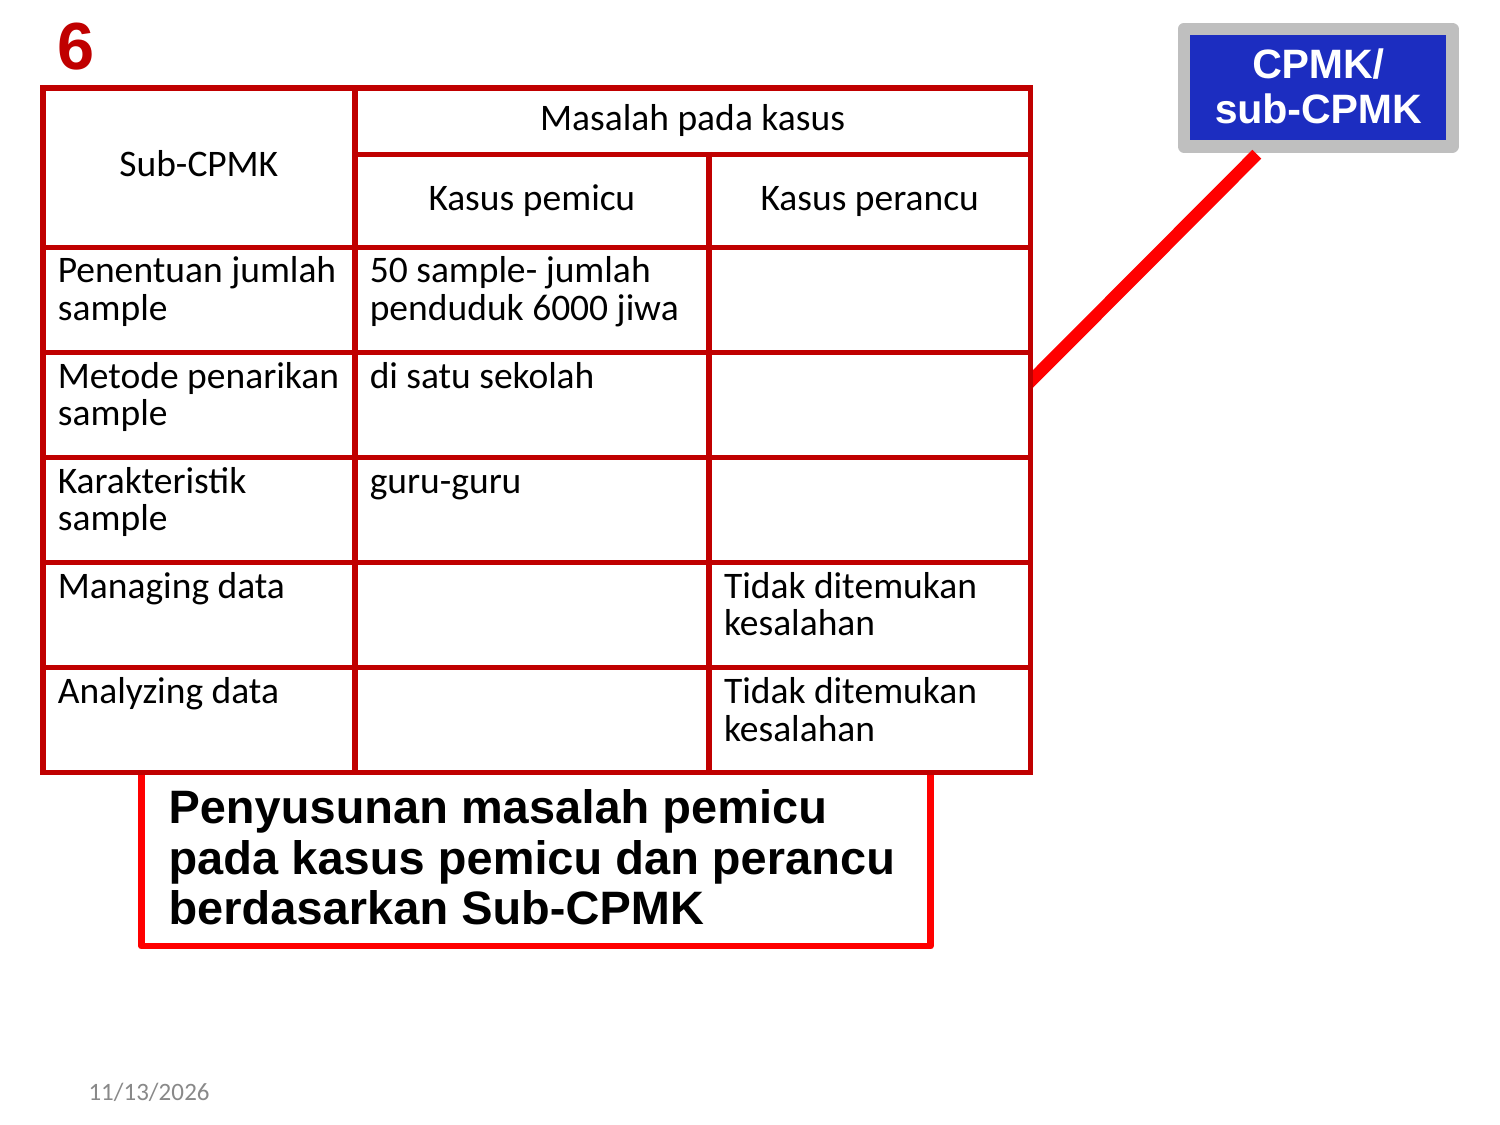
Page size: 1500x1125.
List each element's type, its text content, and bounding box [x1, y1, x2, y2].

table_header Sub-CPMK [46, 91, 352, 245]
table_cell Analyzing data [46, 670, 352, 770]
table_cell Metode penarikan sample [46, 355, 352, 455]
table_header Masalah pada kasus [358, 91, 1028, 152]
table_cell Karakteristik sample [46, 460, 352, 560]
table_cell Kasus pemicu [358, 157, 706, 245]
table_cell Penentuan jumlah sample [46, 250, 352, 350]
table_cell di satu sekolah [358, 355, 706, 455]
table_cell Managing data [46, 565, 352, 665]
table_cell [358, 565, 706, 665]
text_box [714, 154, 1257, 699]
text_box Penyusunan masalah pemicu pada kasus pemicu dan perancu berdasarkan Sub-CPMK [141, 775, 931, 947]
table_cell [358, 670, 706, 770]
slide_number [73, 1061, 424, 1121]
table_cell 50 sample- jumlah penduduk 6000 jiwa [358, 250, 706, 350]
table_cell guru-guru [358, 460, 706, 560]
text_box CPMK/ sub-CPMK [1184, 28, 1453, 147]
table_cell Tidak ditemukan kesalahan [712, 670, 1028, 770]
text_box 6 [42, 0, 104, 91]
